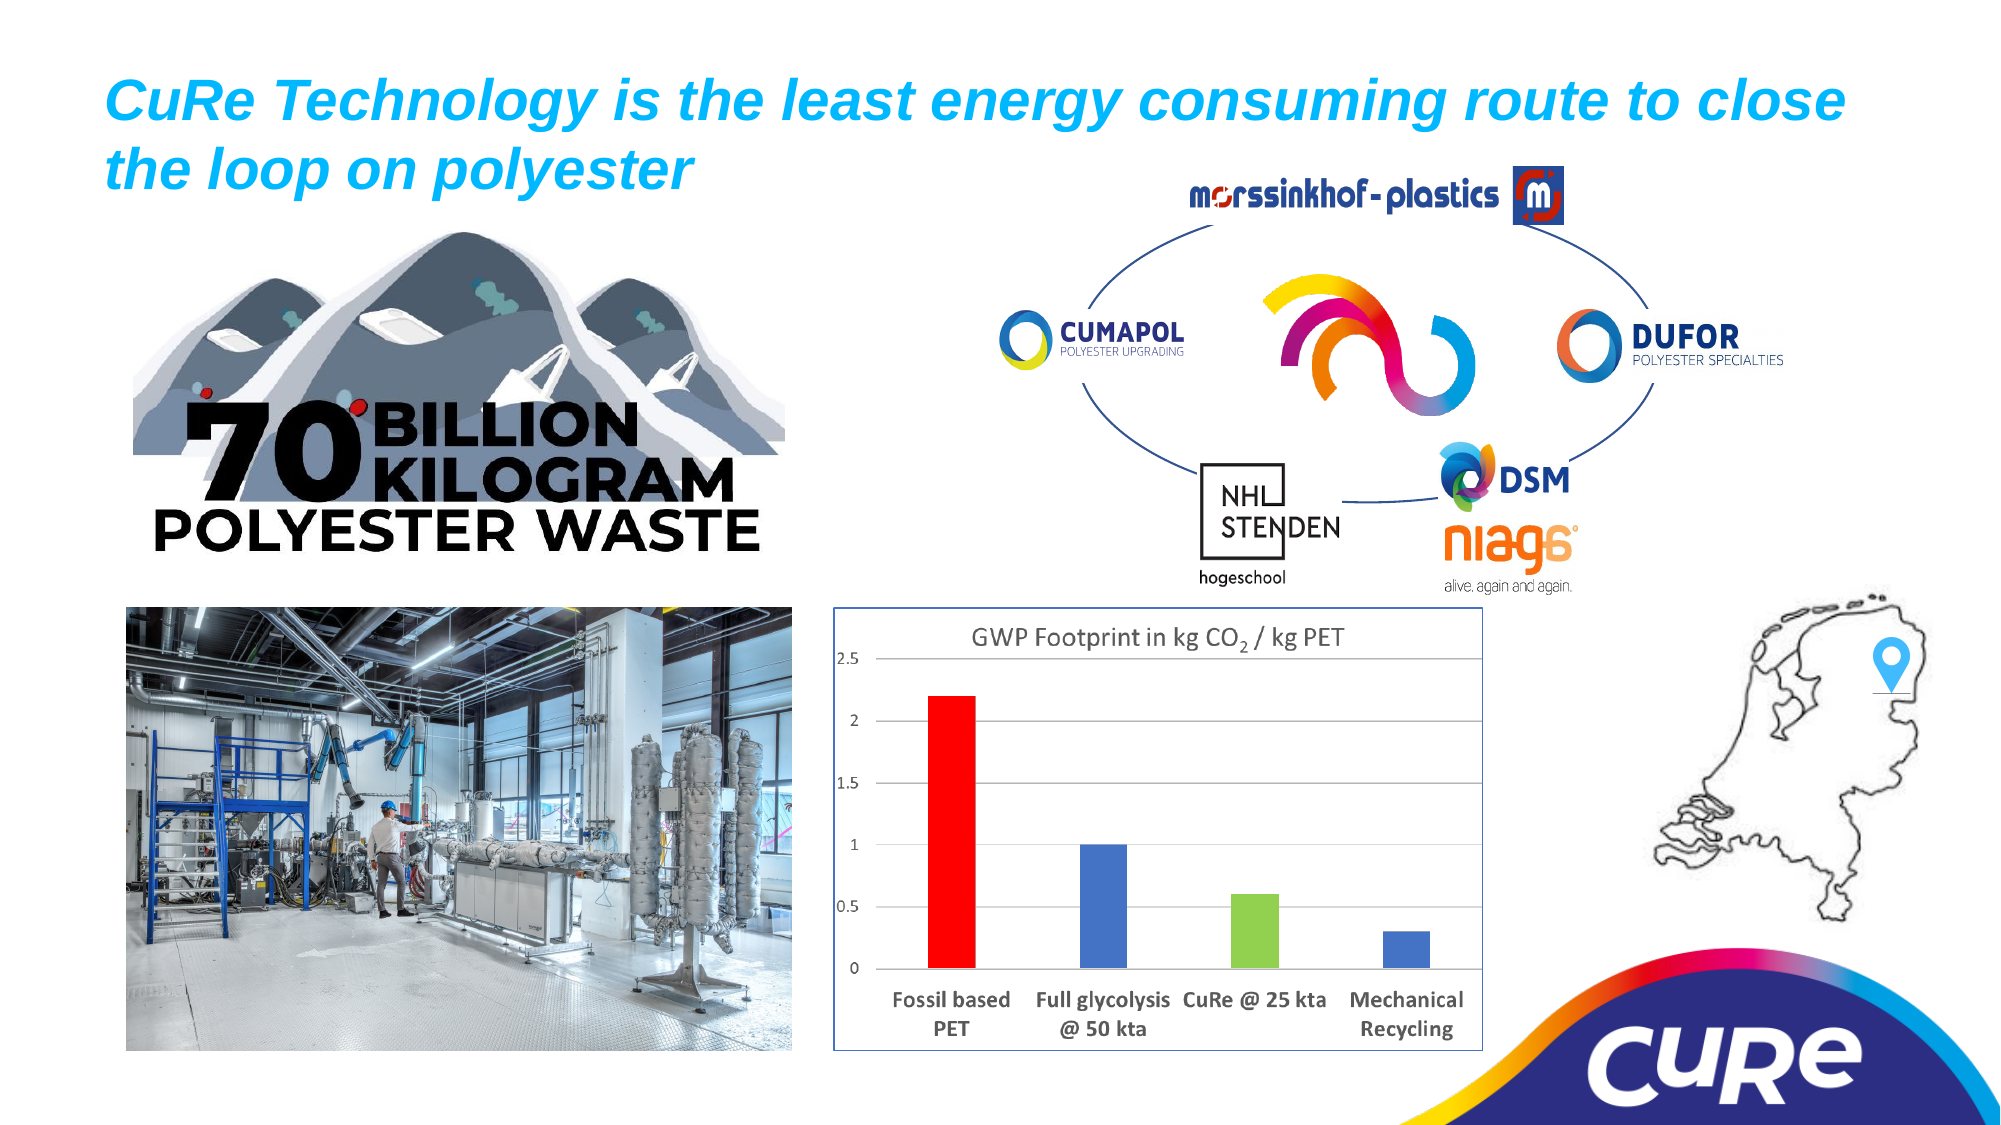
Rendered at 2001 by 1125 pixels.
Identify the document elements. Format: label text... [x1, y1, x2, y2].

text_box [1638, 584, 1938, 934]
text_box CuRe Technology is the least energy consuming route to close the loop on polyester [89, 54, 1936, 210]
picture [0, 0, 2001, 1125]
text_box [999, 166, 1783, 595]
